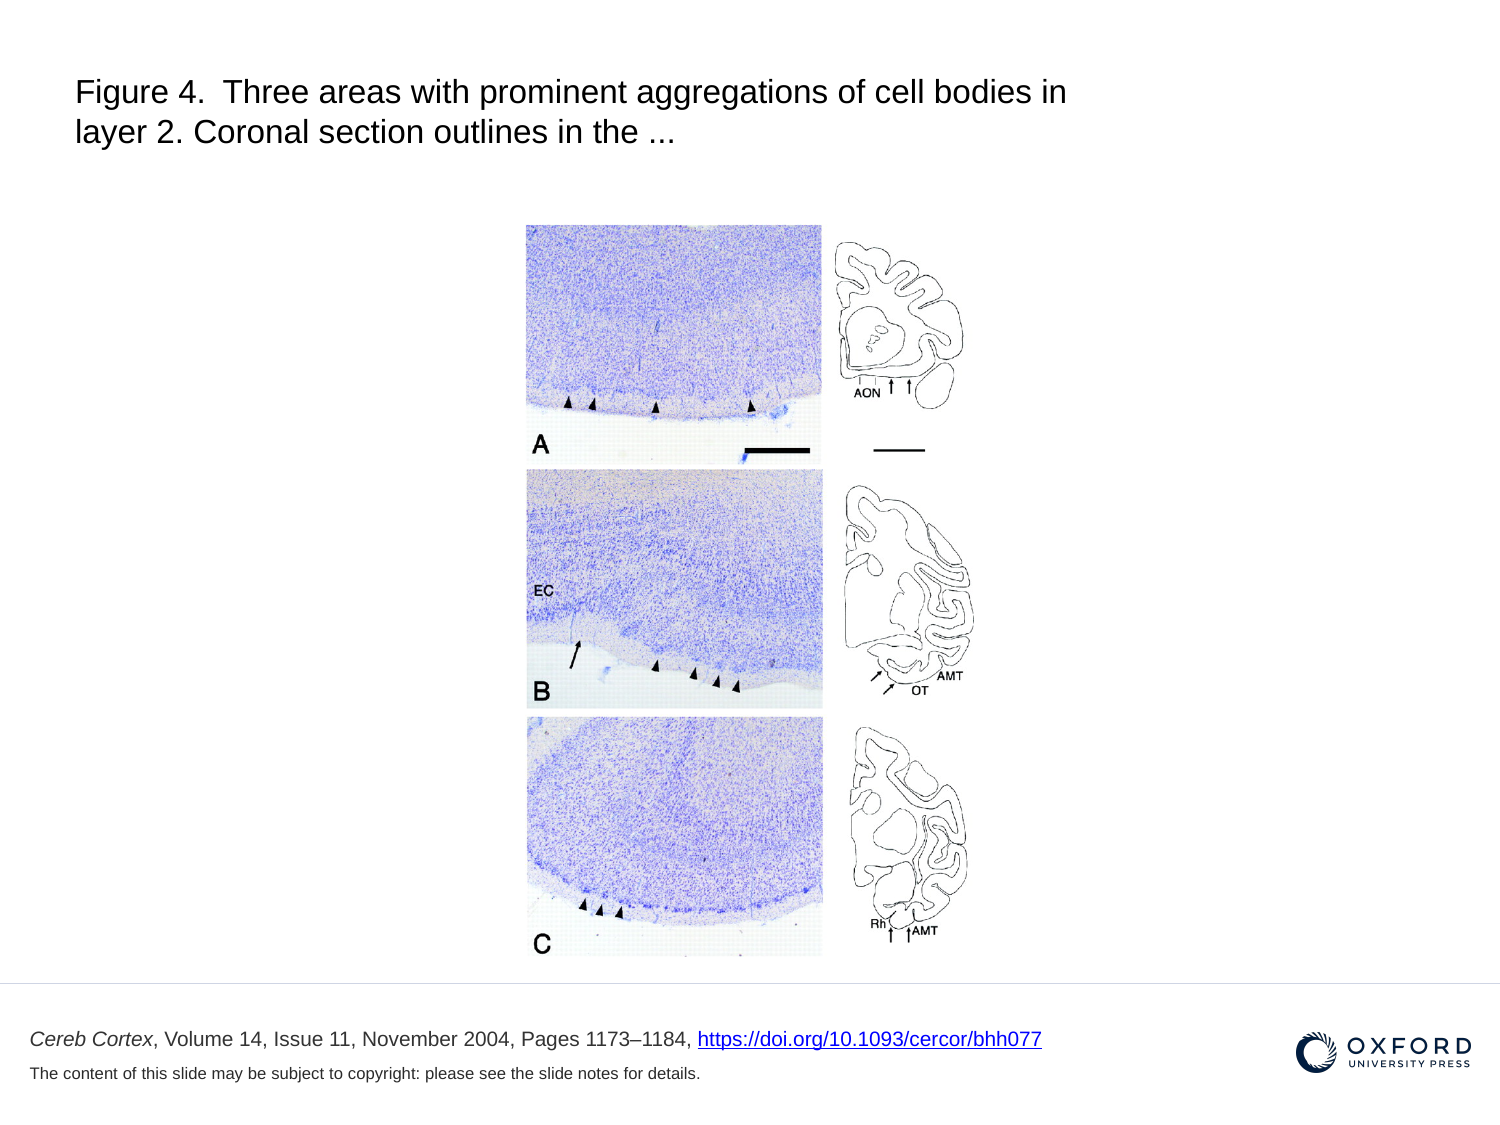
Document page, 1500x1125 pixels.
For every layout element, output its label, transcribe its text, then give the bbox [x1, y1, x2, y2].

footer Cereb Cortex, Volume 14, Issue 11, November 2004, Pages 1173–1184, https://doi.org/10.1093/cercor/bhh077 The content of this slide may be subject to copyright: please see the slide notes for details. [0, 983, 1260, 1125]
title Figure 4. Three areas with prominent aggregations of cell bodies in layer 2. Coronal section outlines in the ... [75, 69, 1078, 171]
picture [1296, 1032, 1471, 1073]
picture [524, 224, 974, 957]
